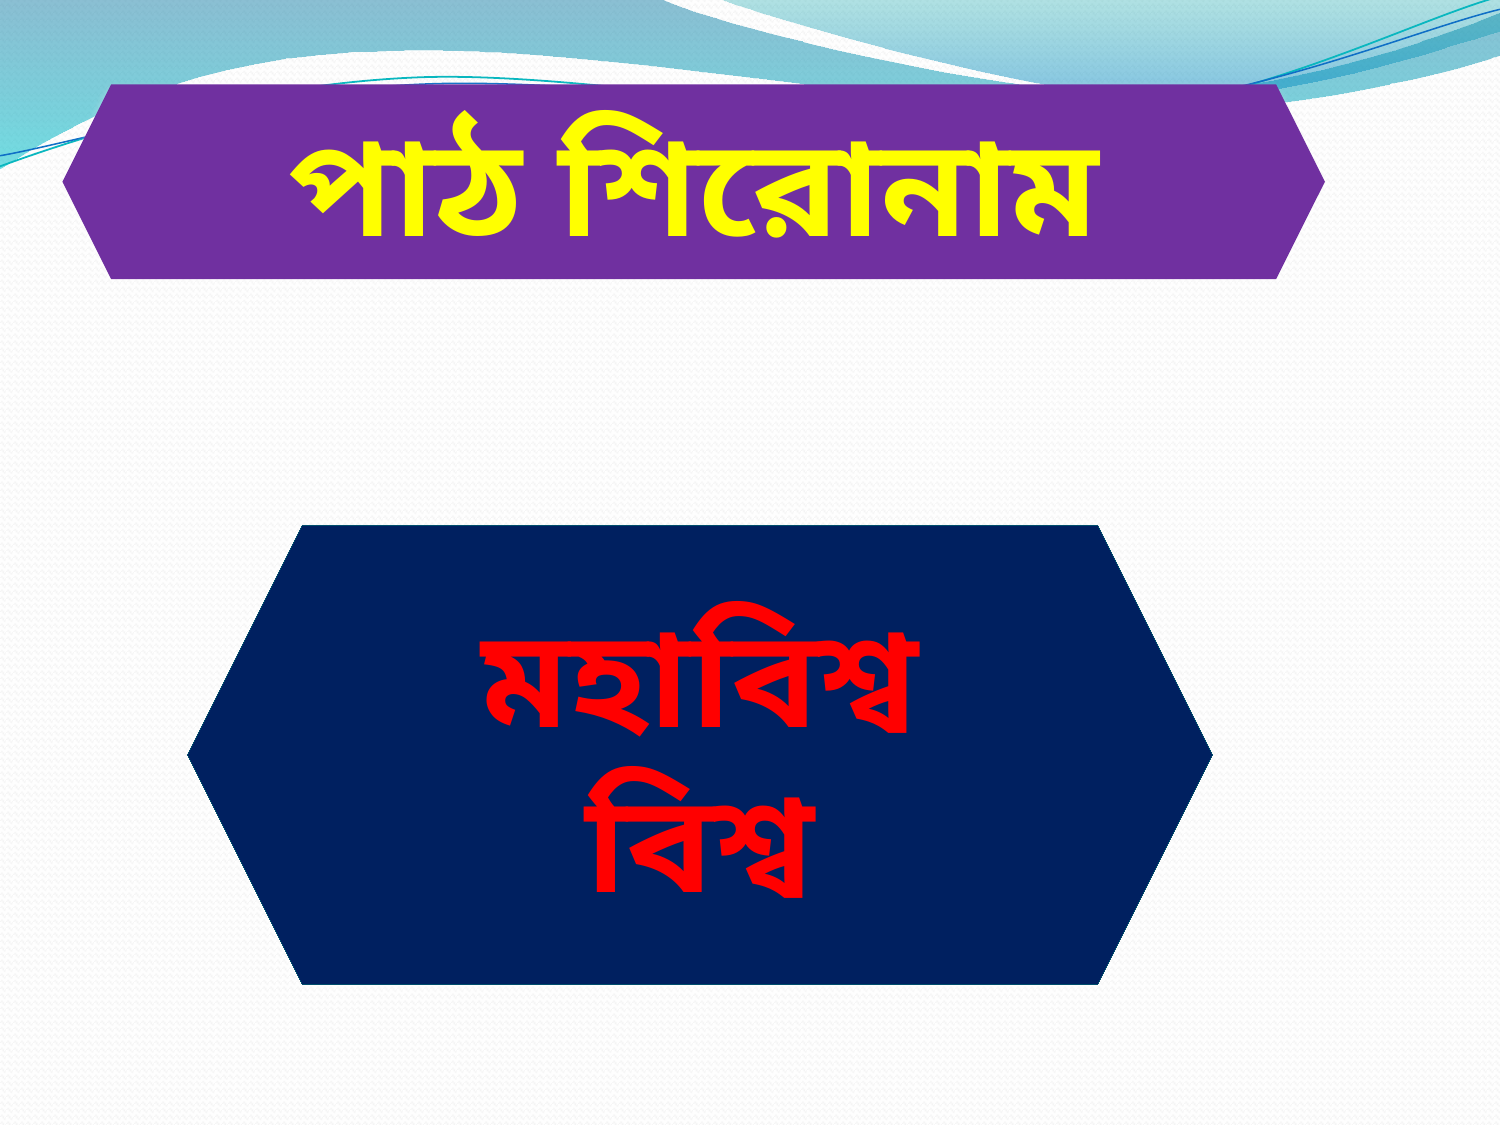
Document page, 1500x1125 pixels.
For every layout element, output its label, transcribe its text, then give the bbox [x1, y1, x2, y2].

text_box মহাবিশ্ব বিশ্ব [187, 525, 1213, 985]
text_box পাঠ শিরোনাম [62, 84, 1325, 280]
